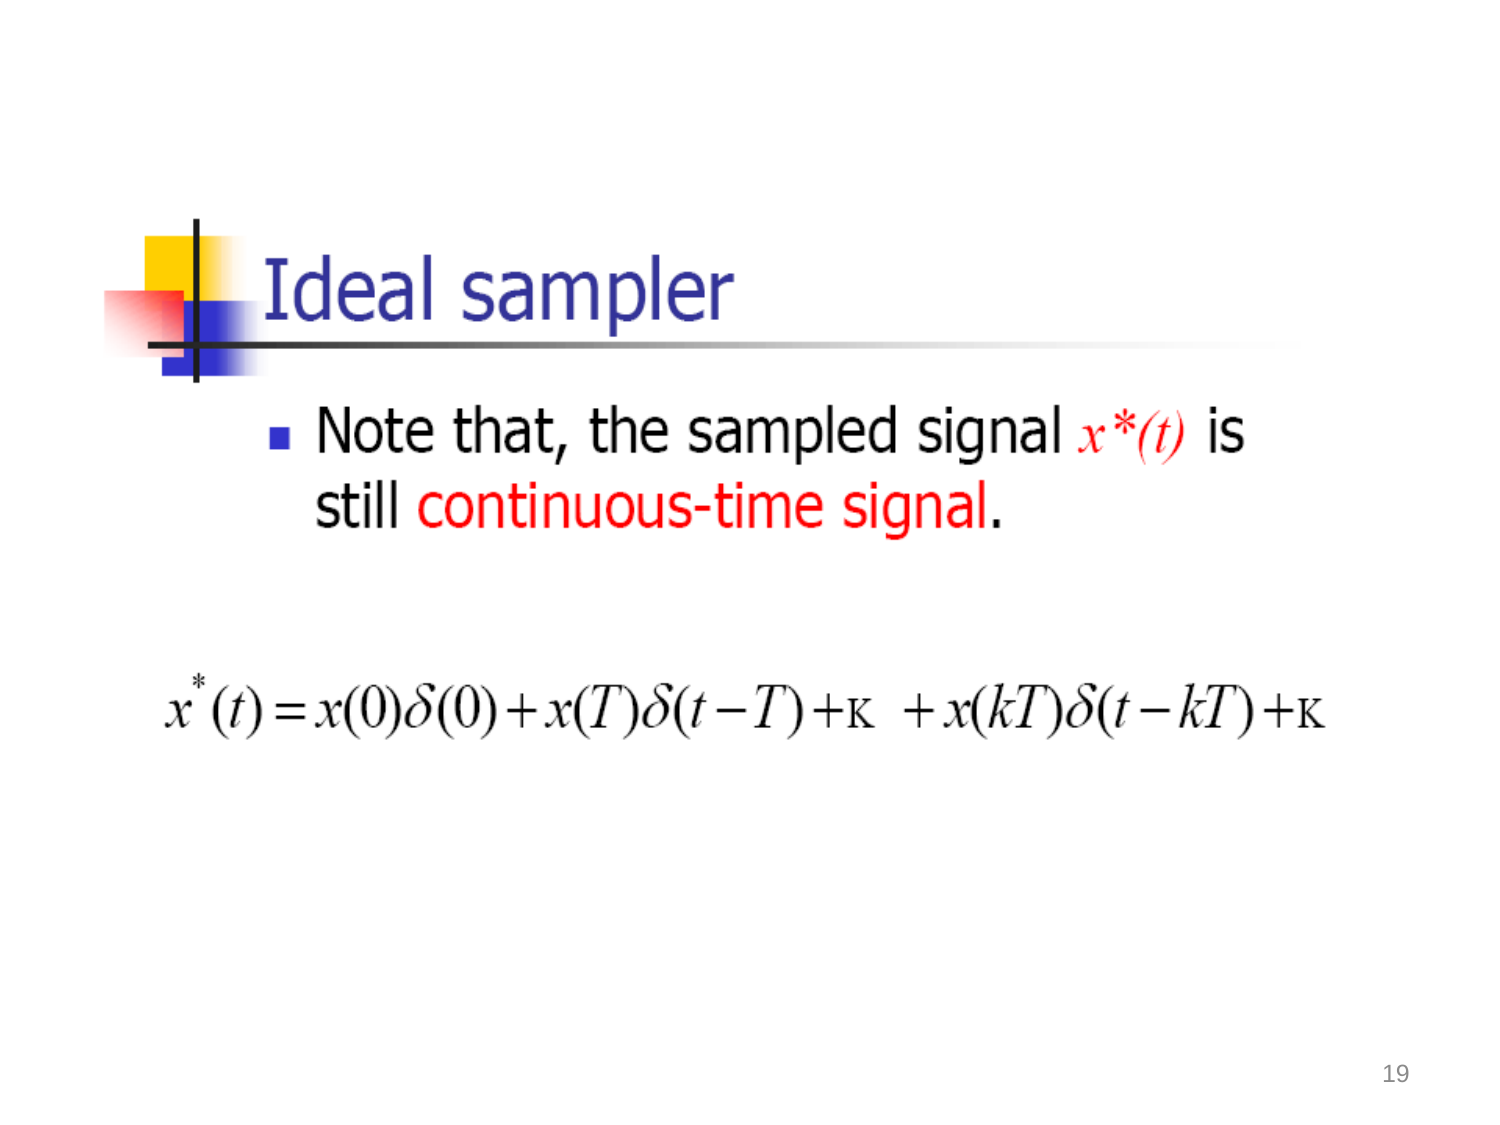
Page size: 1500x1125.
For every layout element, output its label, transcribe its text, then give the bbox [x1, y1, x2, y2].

picture [70, 81, 1457, 1042]
slide_number 19 [1074, 1048, 1425, 1103]
